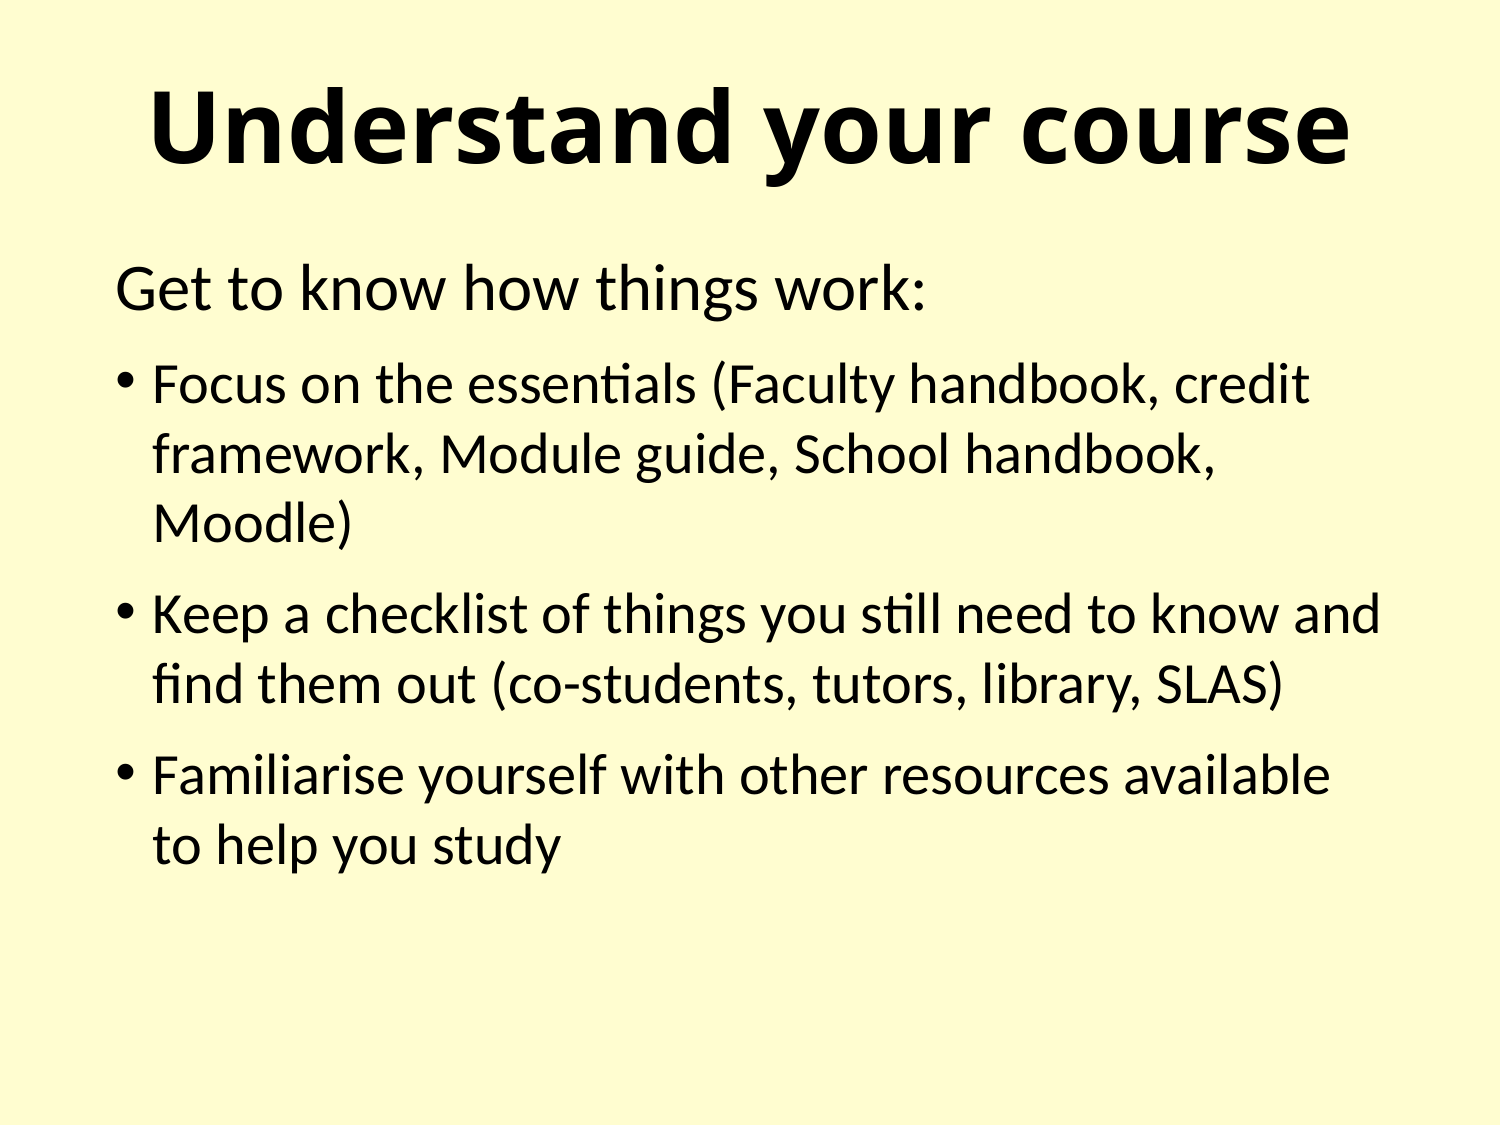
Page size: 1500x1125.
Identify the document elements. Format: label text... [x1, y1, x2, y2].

list Get to know how things work: Focus on the essentials (Faculty handbook, credit framework, Module guide, School handbook, Moodle) Keep a checklist of things you still need to know and find them out (co-students, tutors, library, SLAS) Familiarise yourself with other resources available to help you study [100, 236, 1400, 1093]
title Understand your course [41, 59, 1459, 202]
